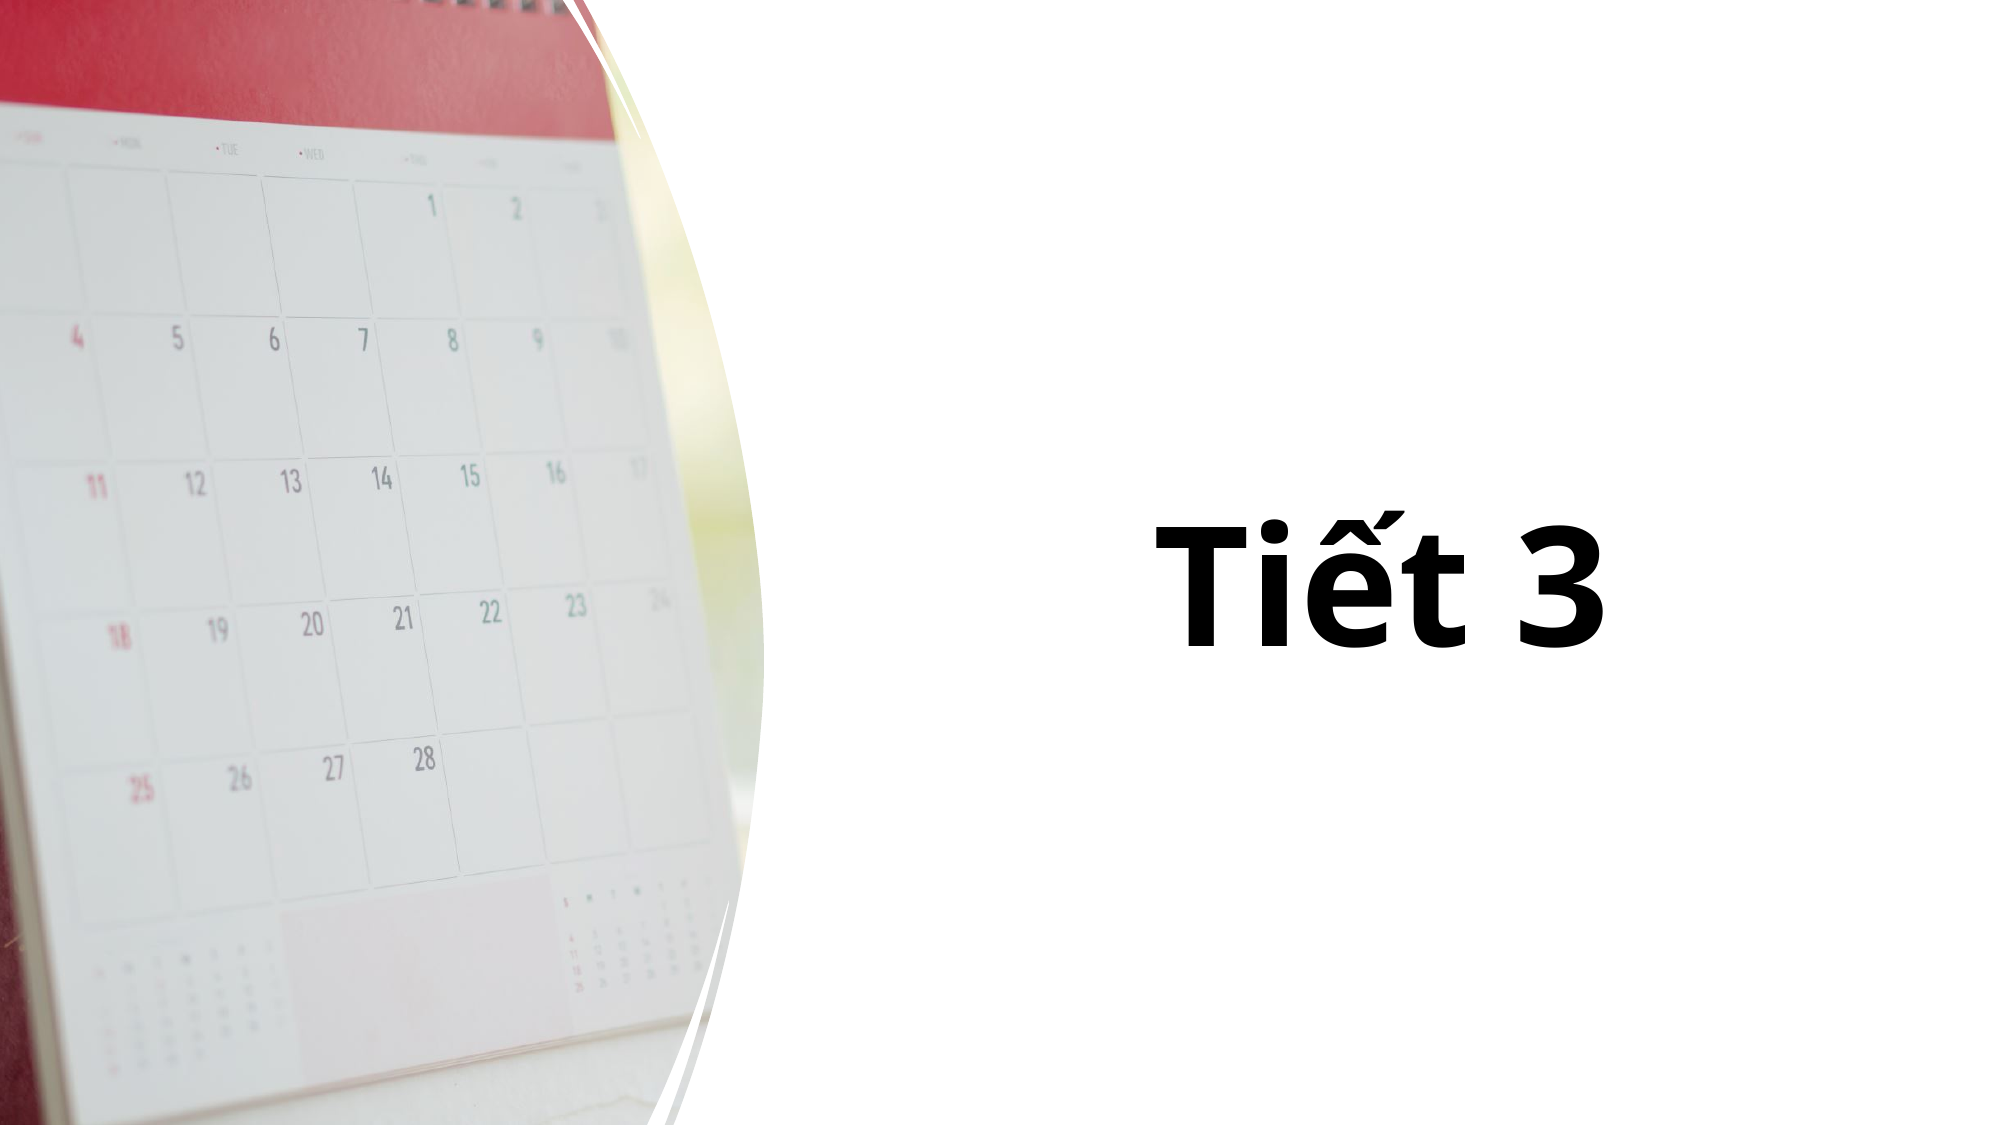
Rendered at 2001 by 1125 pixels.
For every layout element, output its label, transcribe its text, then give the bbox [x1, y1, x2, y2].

title Tiết 3 [869, 401, 1895, 690]
picture [0, 0, 764, 1125]
